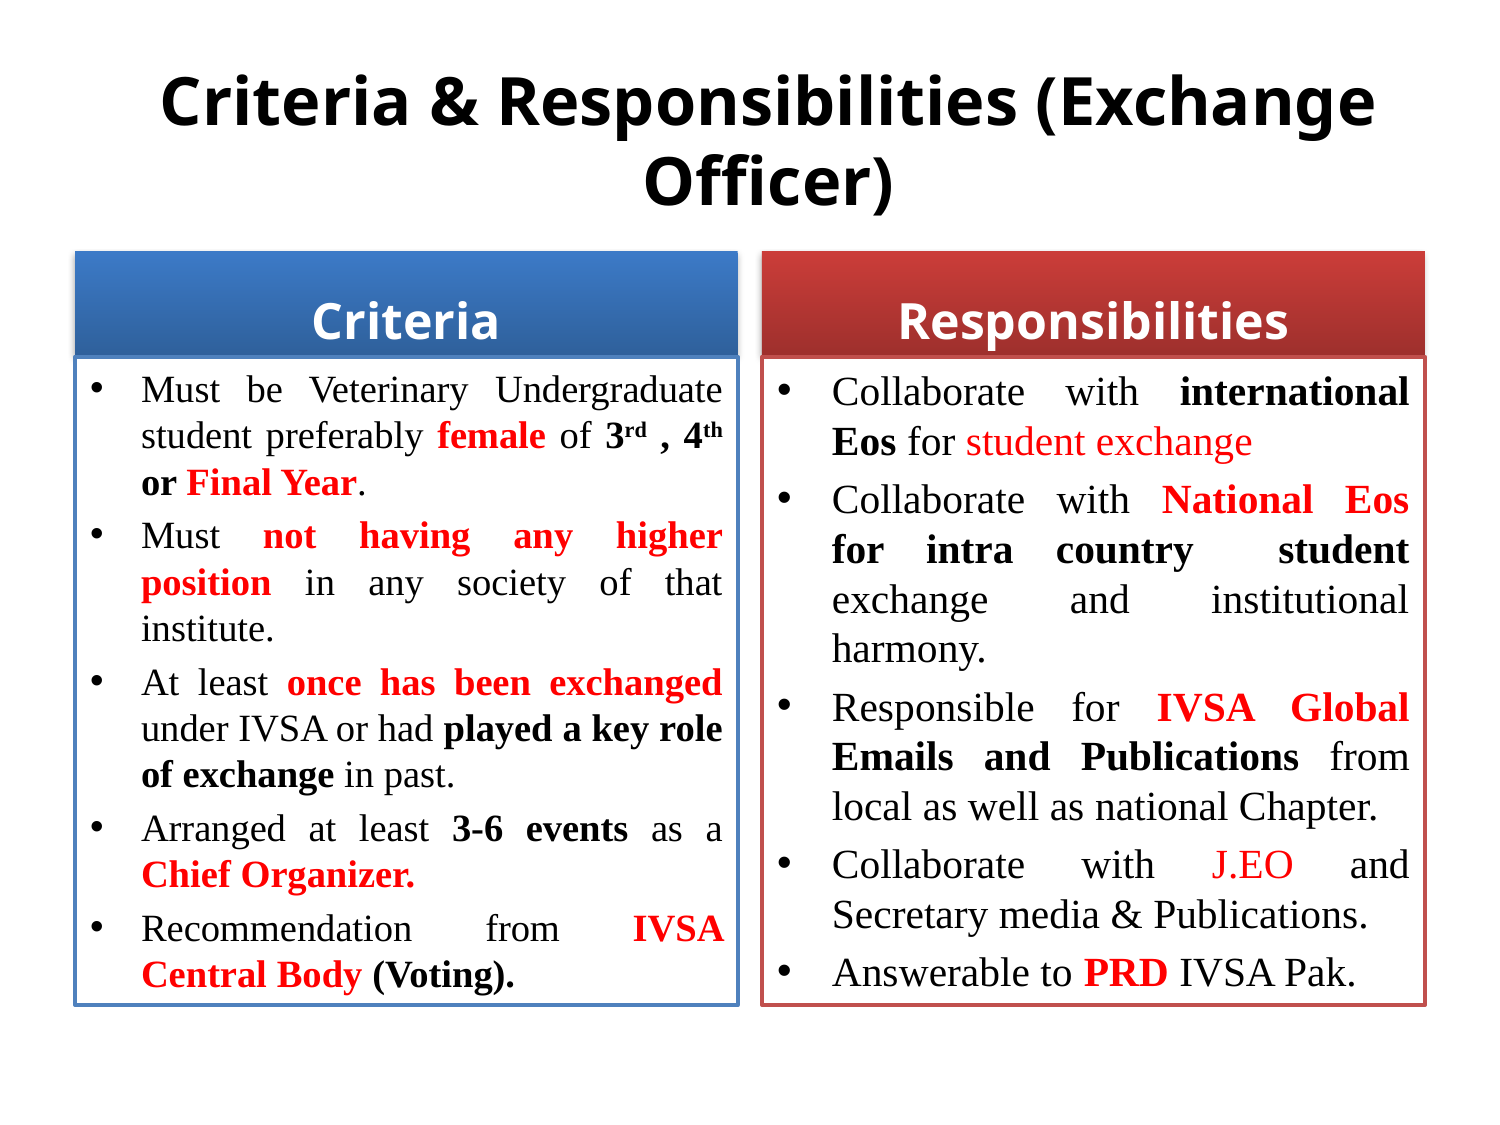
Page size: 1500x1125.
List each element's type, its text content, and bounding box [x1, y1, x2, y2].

list Must be Veterinary Undergraduate student preferably female of 3rd , 4th or Final Year. Must not having any higher position in any society of that institute. At least once has been exchanged under IVSA or had played a key role of exchange in past. Arranged at least 3-6 events as a Chief Organizer. Recommendation from IVSA Central Body (Voting). [73, 355, 740, 1007]
list Collaborate with international Eos for student exchange Collaborate with National Eos for intra country student exchange and institutional harmony. Responsible for IVSA Global Emails and Publications from local as well as national Chapter. Collaborate with J.EO and Secretary media & Publications. Answerable to PRD IVSA Pak. [760, 355, 1427, 1007]
list Responsibilities [761, 251, 1425, 355]
title Criteria & Responsibilities (Exchange Officer) [75, 45, 1463, 233]
list Criteria [75, 251, 738, 355]
